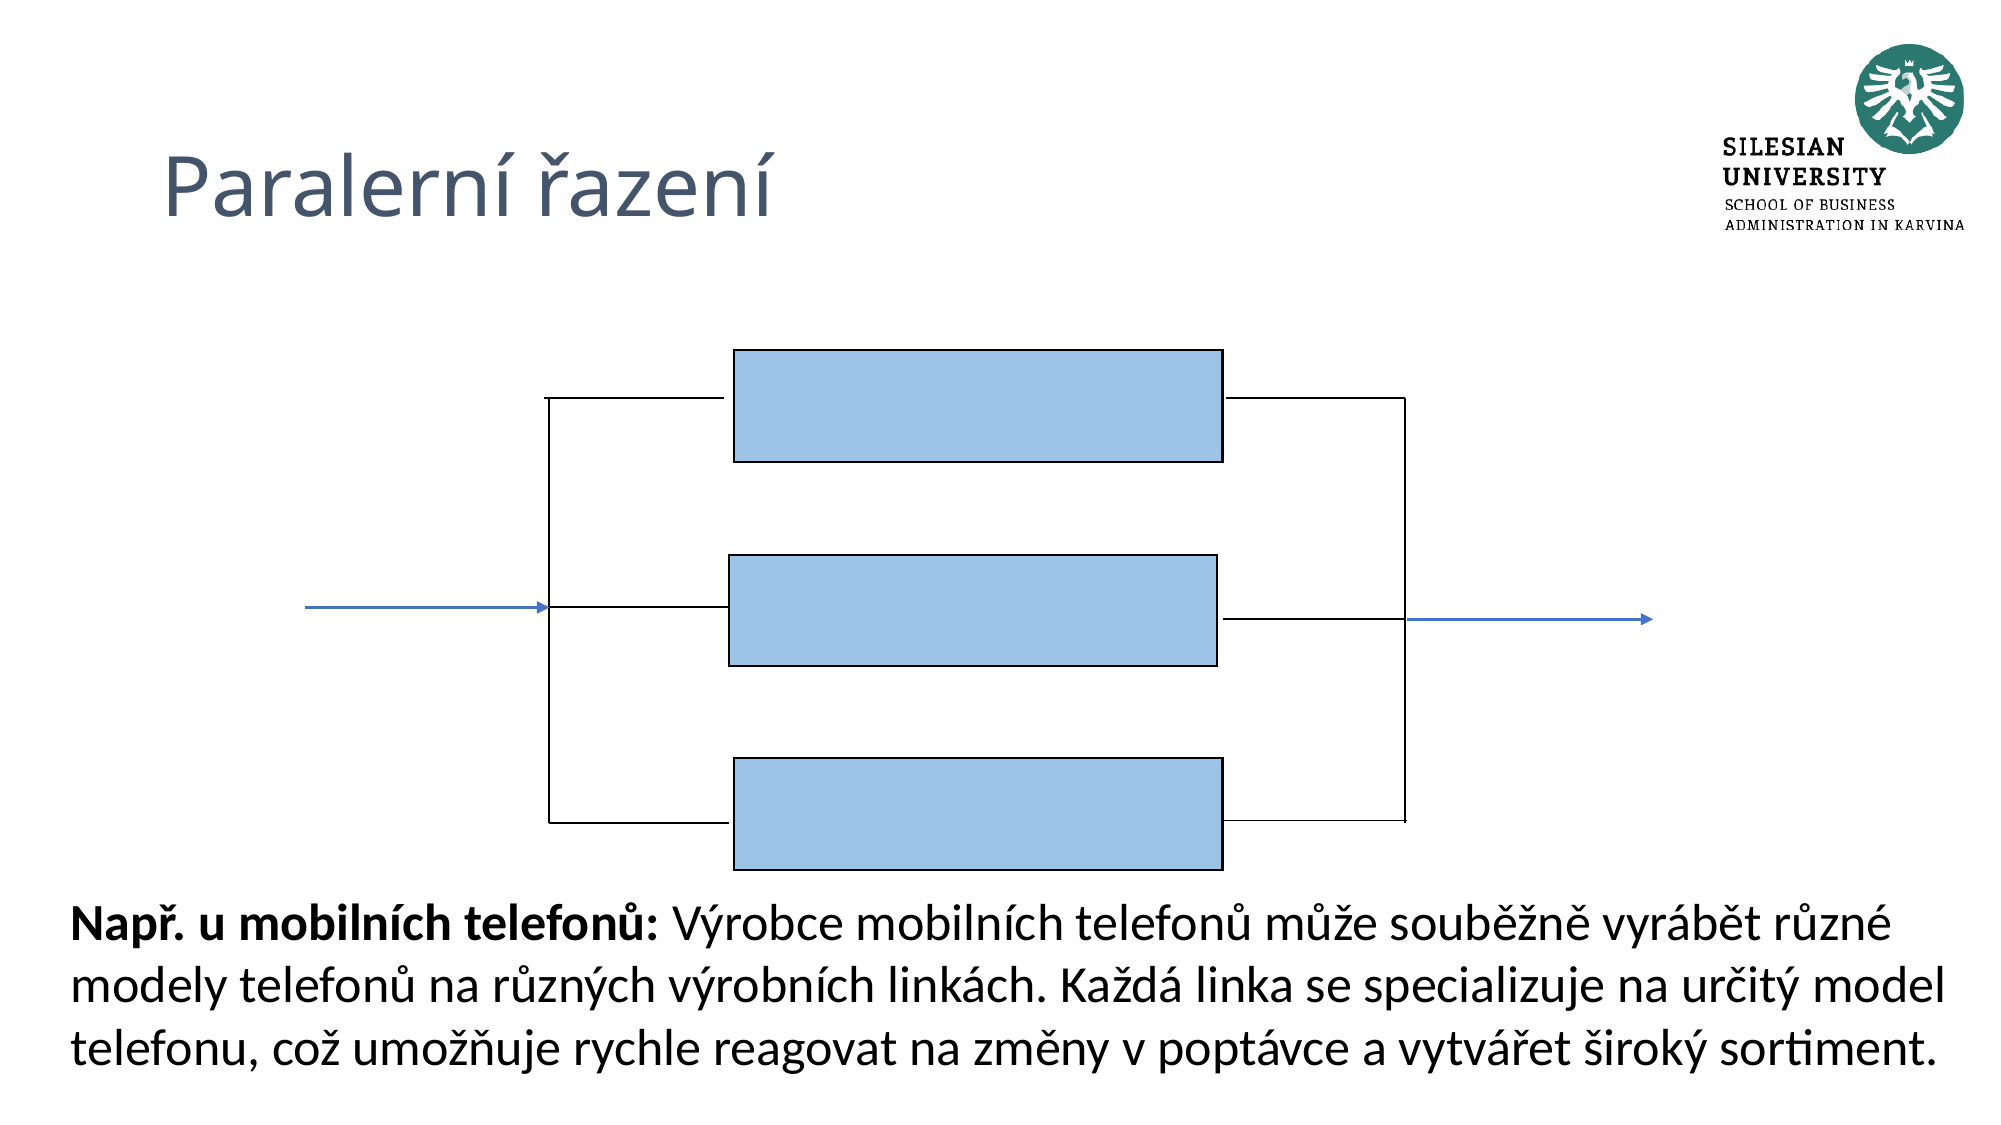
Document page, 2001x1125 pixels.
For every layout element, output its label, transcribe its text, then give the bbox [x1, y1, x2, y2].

text_box Např. u mobilních telefonů: Výrobce mobilních telefonů může souběžně vyrábět různé modely telefonů na různých výrobních linkách. Každá linka se specializuje na určitý model telefonu, což umožňuje rychle reagovat na změny v poptávce a vytvářet široký sortiment. [56, 880, 2000, 1084]
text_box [544, 350, 1406, 870]
text_box Paralerní řazení [146, 137, 1384, 351]
picture [1723, 44, 1964, 230]
